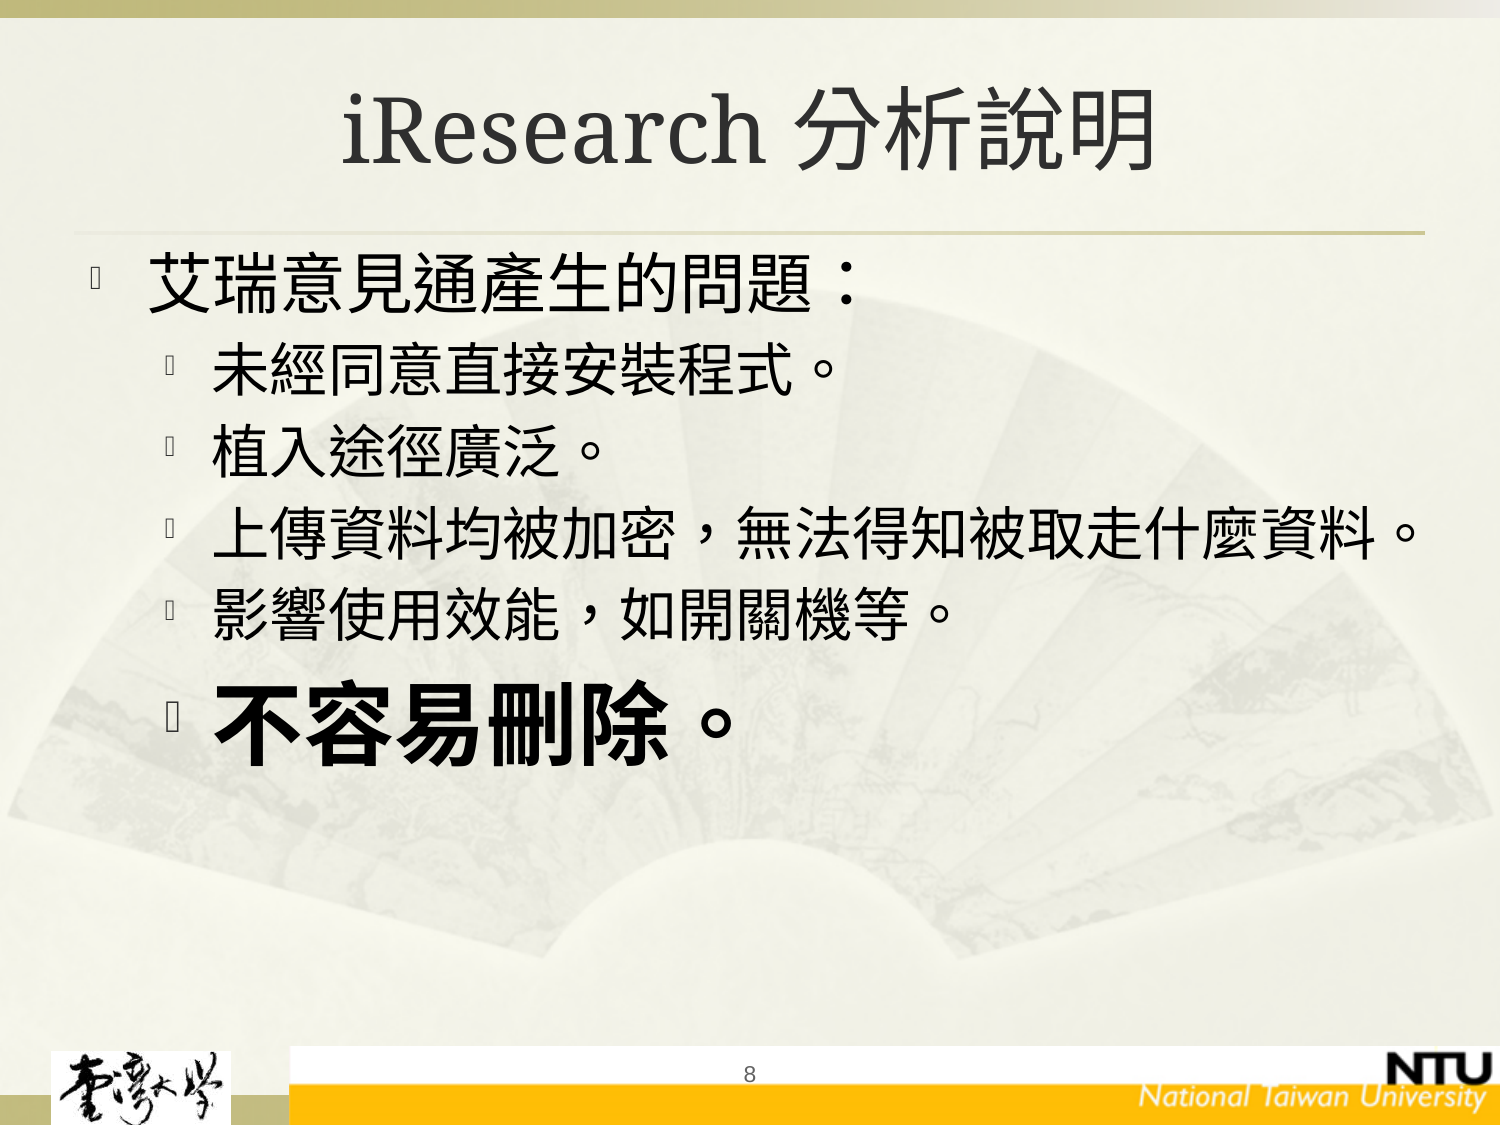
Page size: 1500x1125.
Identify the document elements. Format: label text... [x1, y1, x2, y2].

title iResearch分析說明 [75, 45, 1425, 209]
picture [51, 1051, 231, 1125]
slide_number 8 [675, 1050, 825, 1097]
list 艾瑞意見通產生的問題： 未經同意直接安裝程式。 植入途徑廣泛。 上傳資料均被加密，無法得知被取走什麼資料。 影響使用效能，如開關機等。 不容易刪除。 [75, 234, 1425, 1032]
picture [289, 1046, 1500, 1125]
